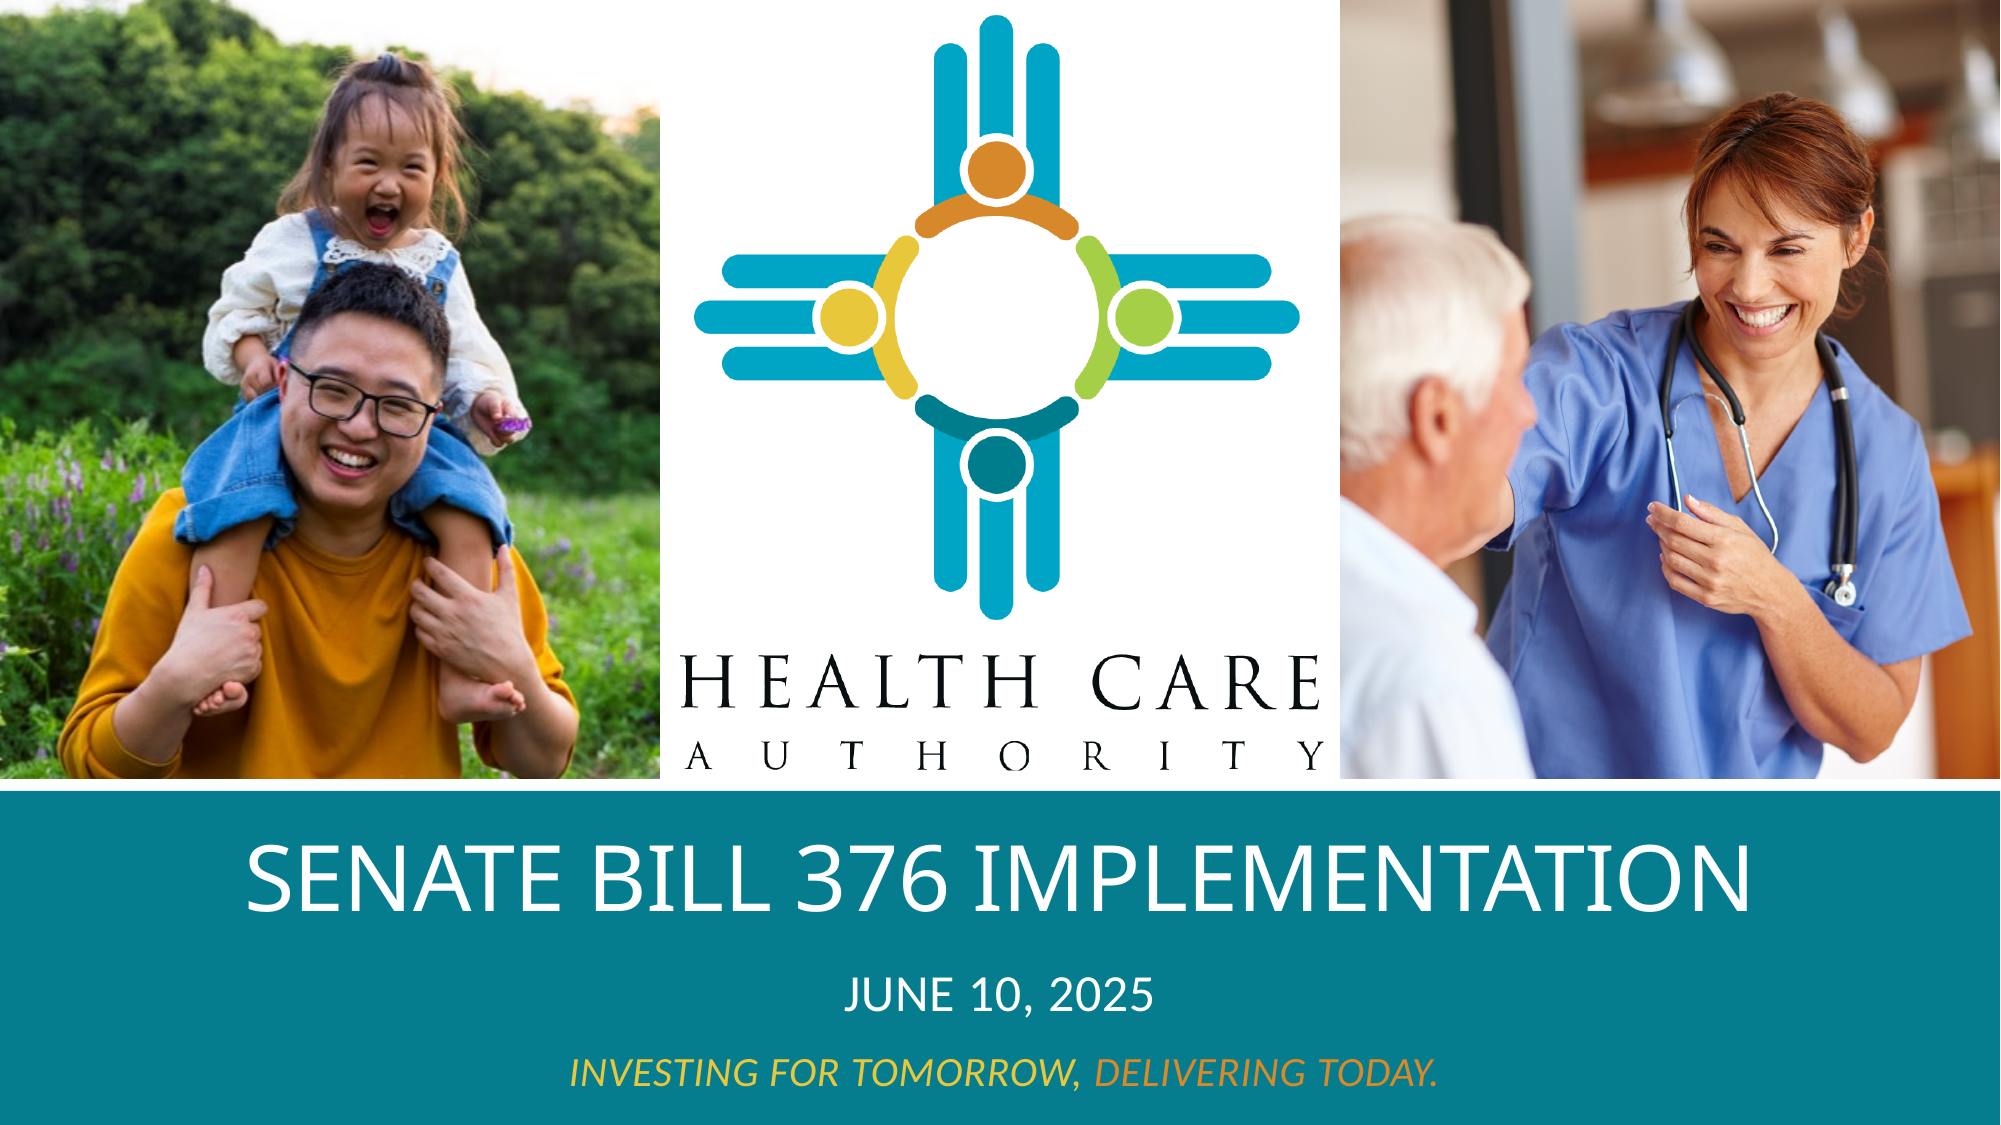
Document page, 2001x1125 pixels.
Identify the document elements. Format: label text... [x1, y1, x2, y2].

picture [672, 2, 1333, 786]
subtitle June 10, 2025 [87, 950, 1913, 1045]
picture [1339, 0, 2000, 779]
picture [0, 0, 660, 779]
title Senate bill 376 implementation [87, 800, 1913, 950]
